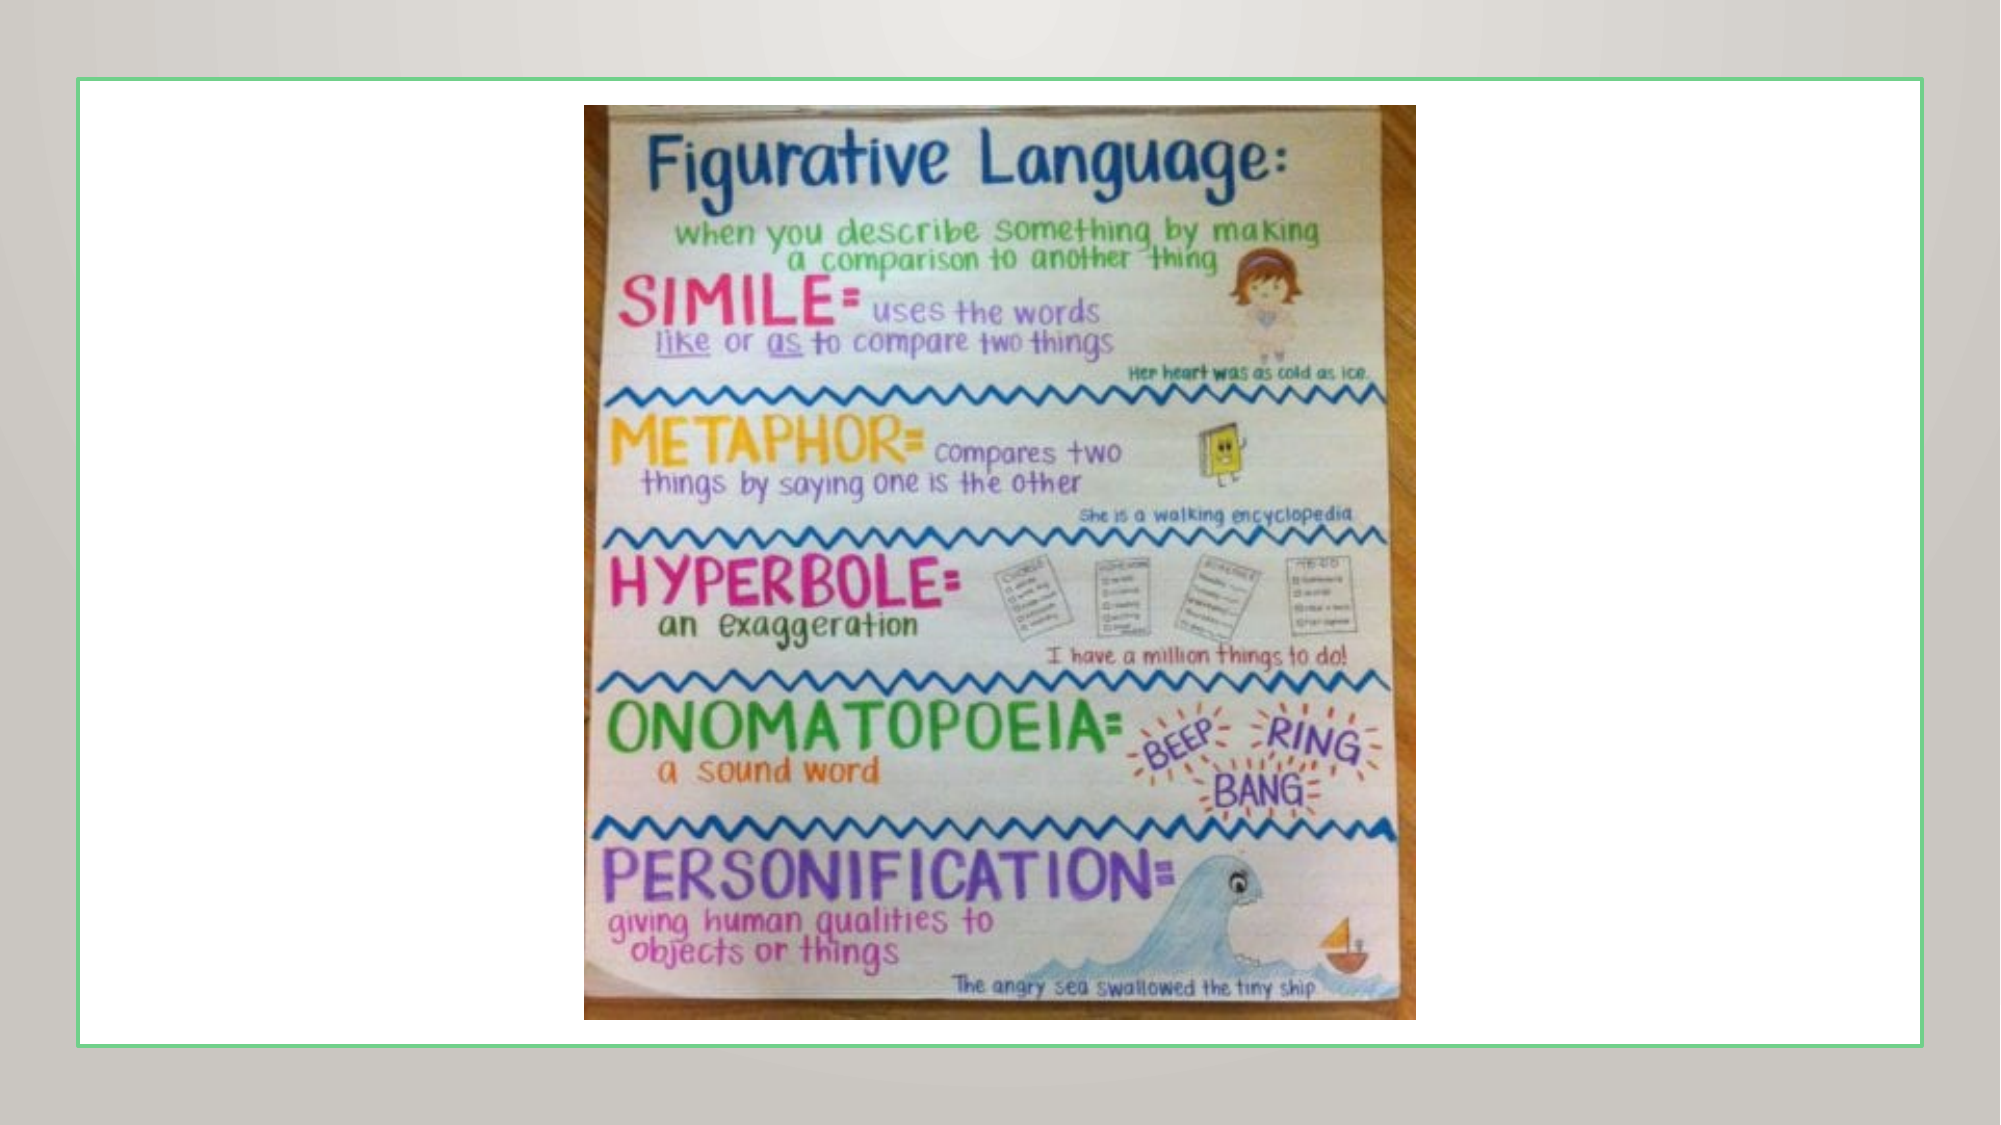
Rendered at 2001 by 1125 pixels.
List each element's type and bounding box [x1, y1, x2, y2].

text_box [77, 77, 1923, 1048]
text_box [0, 0, 2000, 1125]
picture [583, 105, 1416, 1020]
